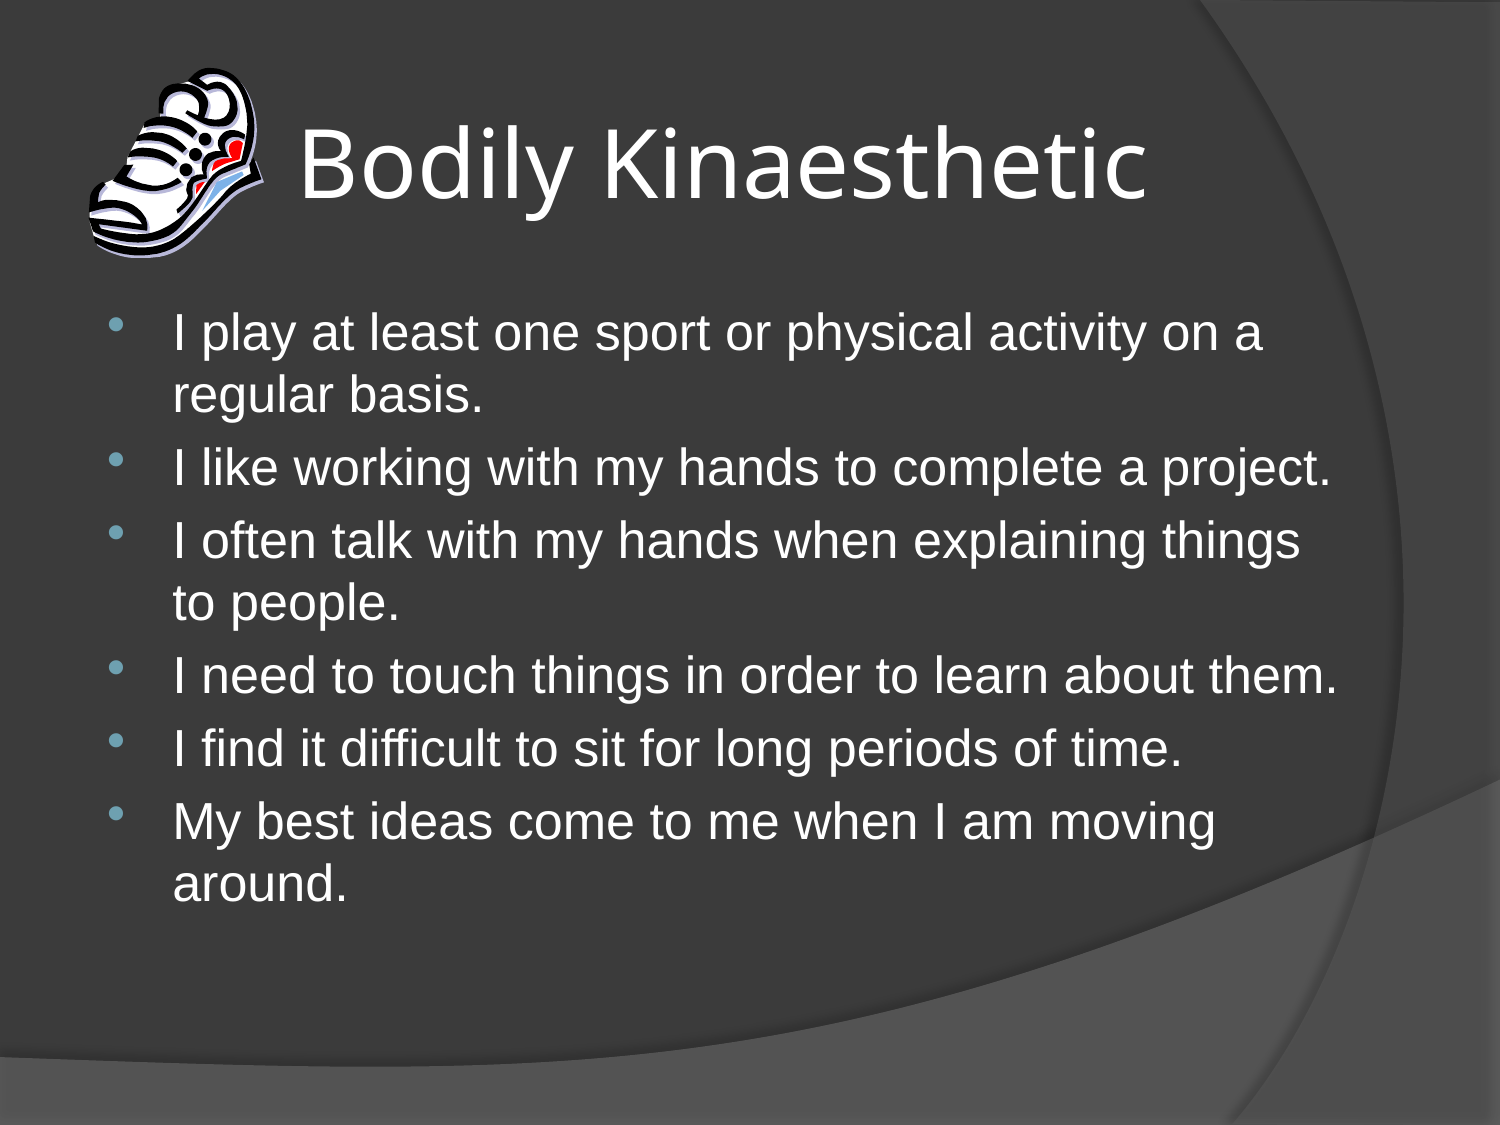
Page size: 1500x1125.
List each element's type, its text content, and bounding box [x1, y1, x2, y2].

title Bodily Kinaesthetic [289, 66, 1300, 254]
picture [88, 66, 266, 260]
list I play at least one sport or physical activity on a regular basis. I like working with my hands to complete a project. I often talk with my hands when explaining things to people. I need to touch things in order to learn about them. I find it difficult to sit for long periods of time. My best ideas come to me when I am moving around. [88, 290, 1365, 998]
